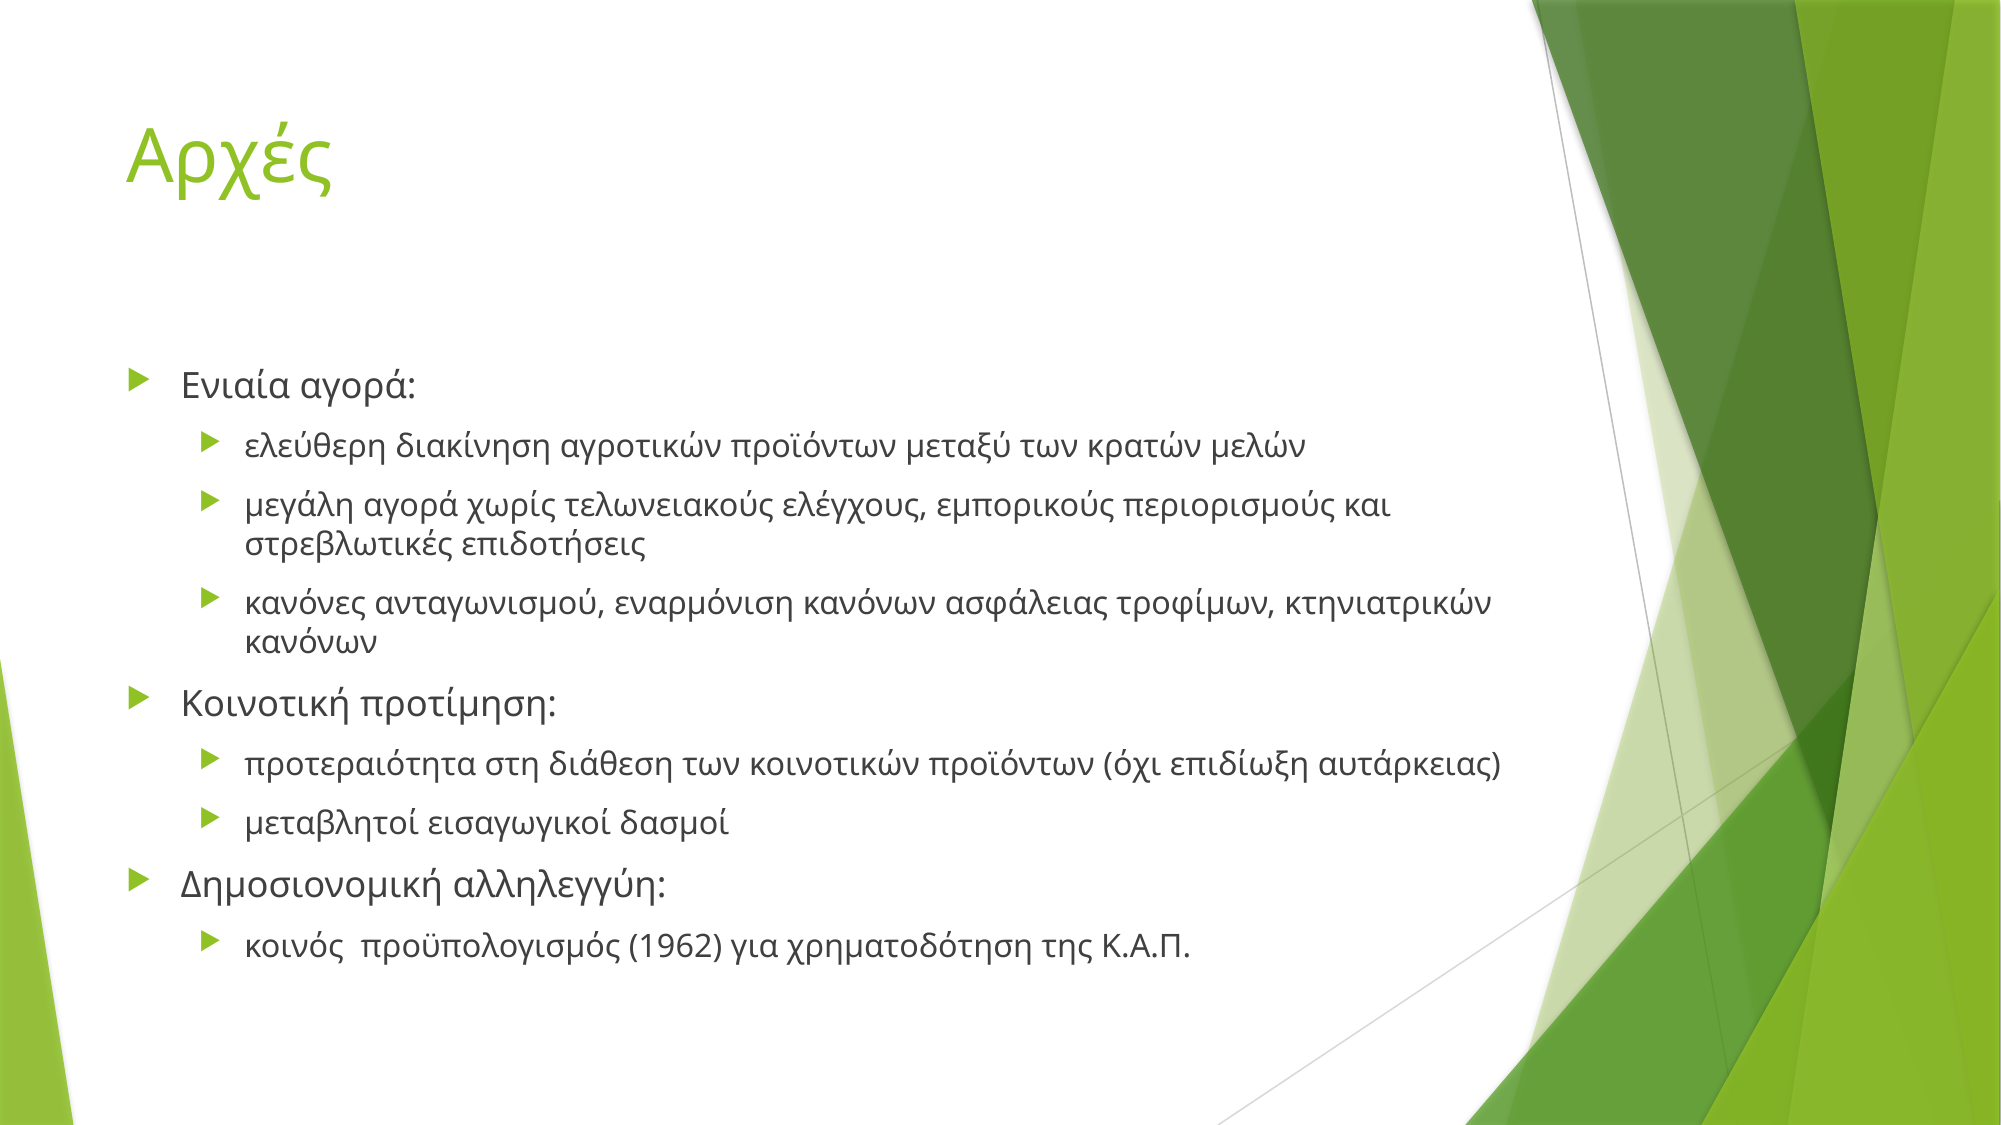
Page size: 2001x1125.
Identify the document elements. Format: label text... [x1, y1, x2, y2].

list Ενιαία αγορά: ελεύθερη διακίνηση αγροτικών προϊόντων μεταξύ των κρατών μελών μεγάλη αγορά χωρίς τελωνειακούς ελέγχους, εμπορικούς περιορισμούς και στρεβλωτικές επιδοτήσεις κανόνες ανταγωνισμού, εναρμόνιση κανόνων ασφάλειας τροφίμων, κτηνιατρικών κανόνων Κοινοτική προτίμηση: προτεραιότητα στη διάθεση των κοινοτικών προϊόντων (όχι επιδίωξη αυτάρκειας) μεταβλητοί εισαγωγικοί δασμοί Δημοσιονομική αλληλεγγύη: κοινός προϋπολογισμός (1962) για χρηματοδότηση της Κ.Α.Π. [111, 354, 1522, 992]
title Αρχές [111, 99, 1522, 317]
